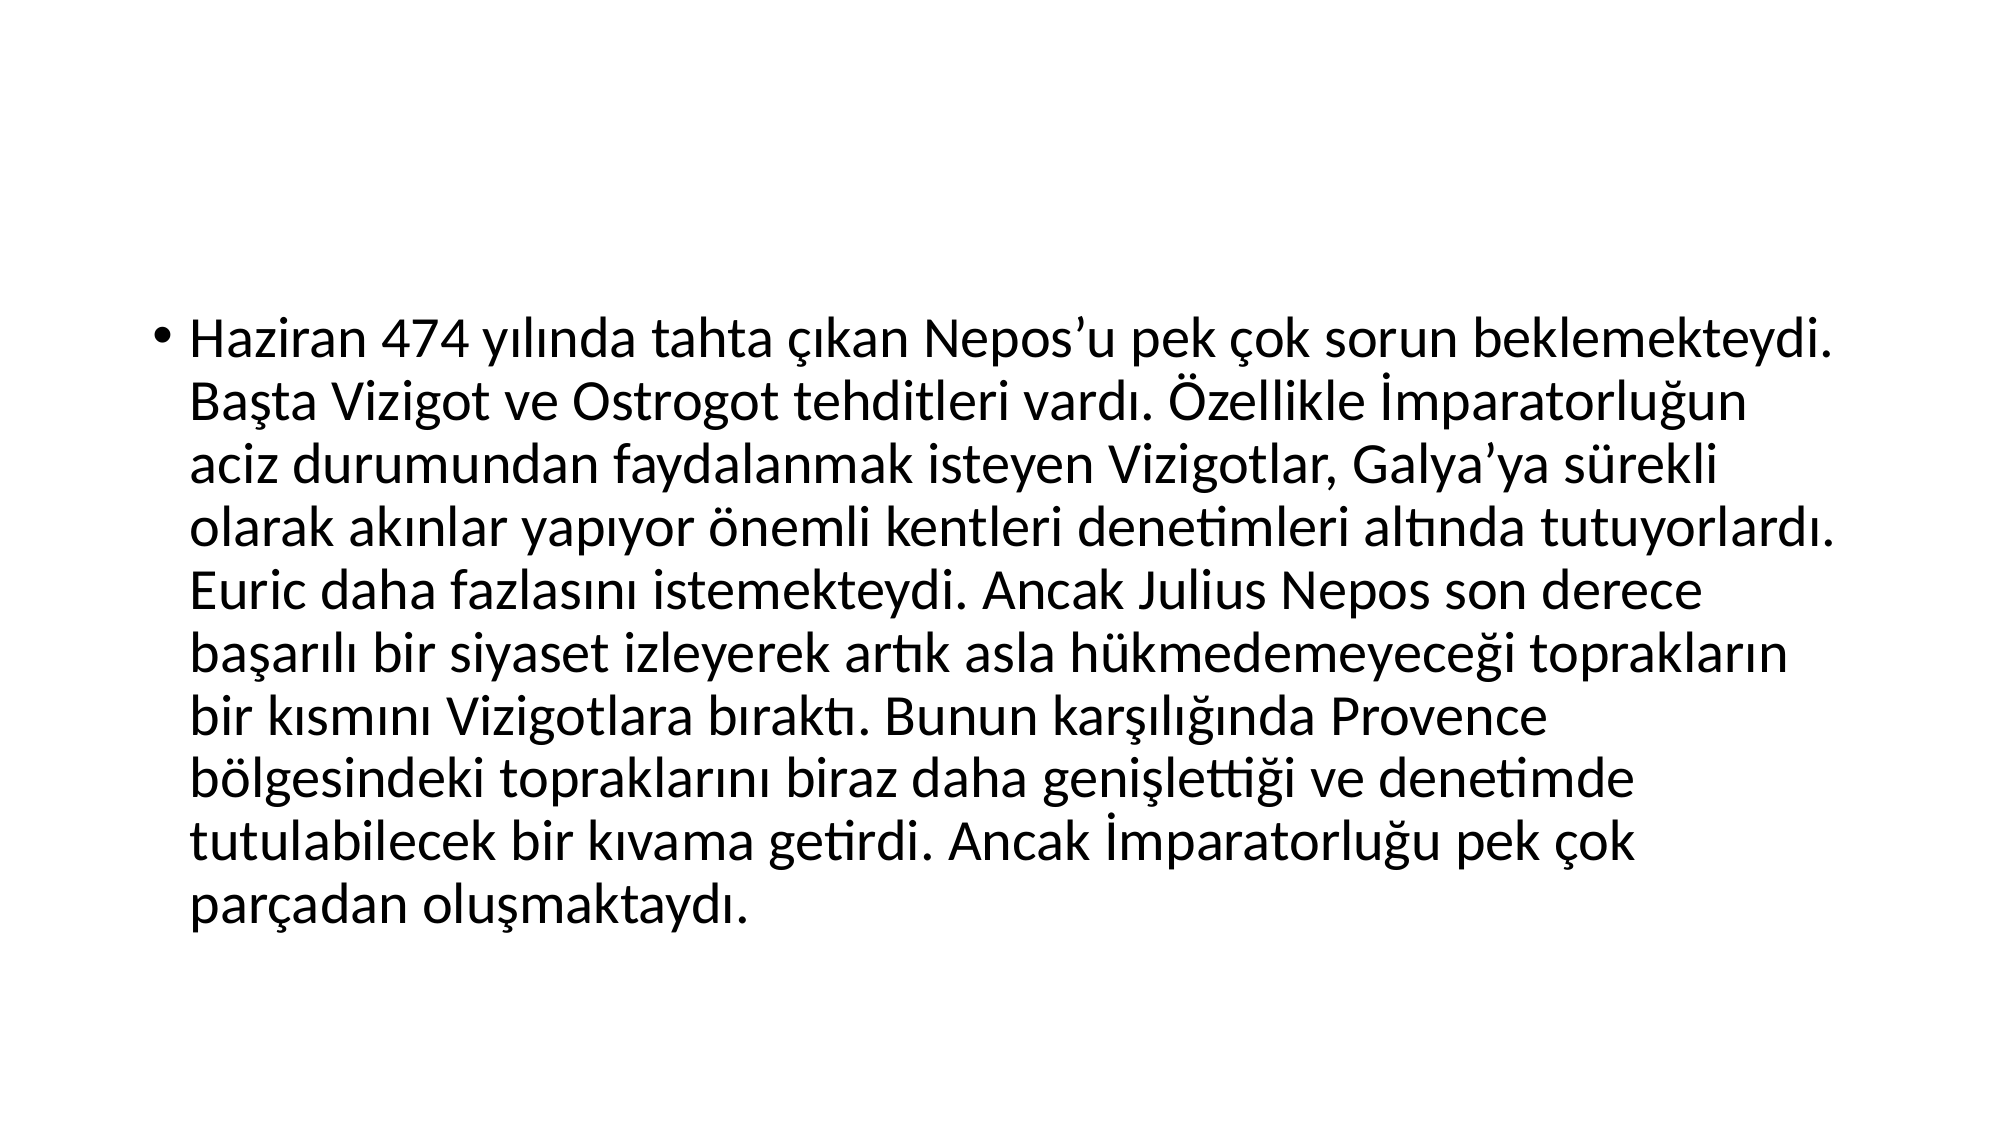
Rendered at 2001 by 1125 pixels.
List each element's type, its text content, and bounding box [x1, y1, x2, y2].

list Haziran 474 yılında tahta çıkan Nepos’u pek çok sorun beklemekteydi. Başta Vizigot ve Ostrogot tehditleri vardı. Özellikle İmparatorluğun aciz durumundan faydalanmak isteyen Vizigotlar, Galya’ya sürekli olarak akınlar yapıyor önemli kentleri denetimleri altında tutuyorlardı. Euric daha fazlasını istemekteydi. Ancak Julius Nepos son derece başarılı bir siyaset izleyerek artık asla hükmedemeyeceği toprakların bir kısmını Vizigotlara bıraktı. Bunun karşılığında Provence bölgesindeki topraklarını biraz daha genişlettiği ve denetimde tutulabilecek bir kıvama getirdi. Ancak İmparatorluğu pek çok parçadan oluşmaktaydı. [137, 299, 1863, 1014]
